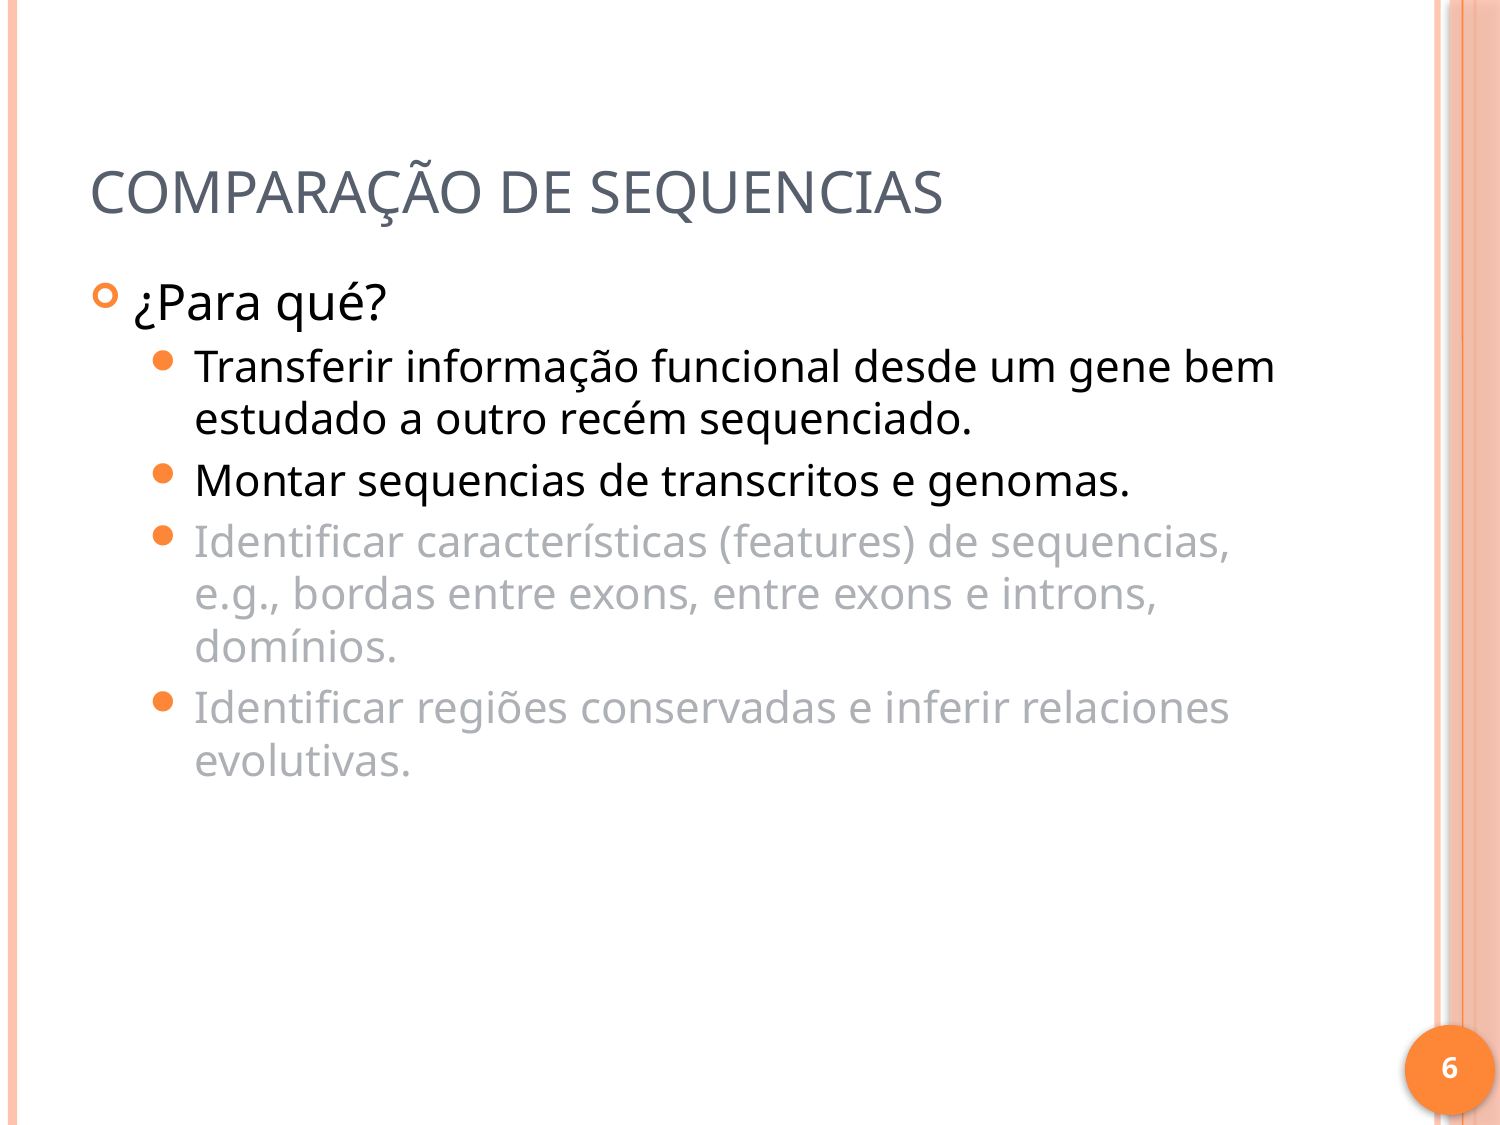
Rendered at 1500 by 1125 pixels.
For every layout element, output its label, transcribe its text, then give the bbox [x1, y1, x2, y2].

slide_number 6 [1400, 1027, 1500, 1113]
list ¿Para qué? Transferir informação funcional desde um gene bem estudado a outro recém sequenciado. Montar sequencias de transcritos e genomas. Identificar características (features) de sequencias, e.g., bordas entre exons, entre exons e introns, domínios. Identificar regiões conservadas e inferir relaciones evolutivas. [75, 262, 1300, 1062]
title Comparação de sequencias [75, 45, 1300, 233]
